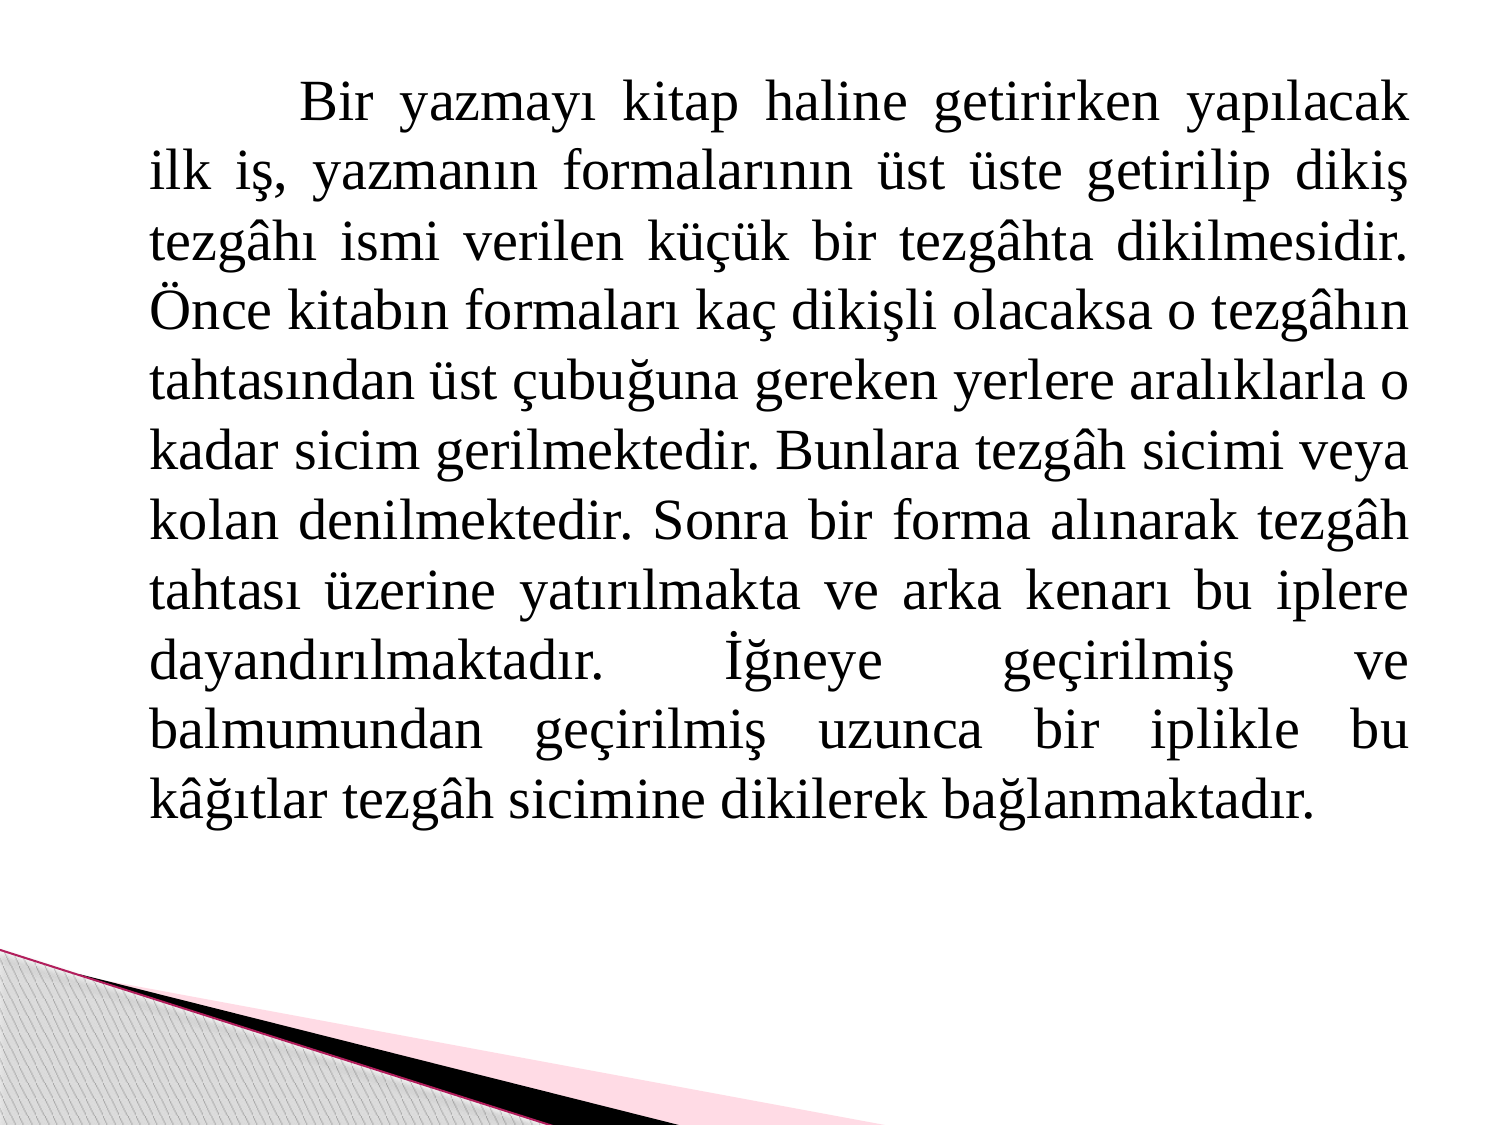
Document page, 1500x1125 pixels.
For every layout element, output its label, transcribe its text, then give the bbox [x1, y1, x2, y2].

list Bir yazmayı kitap haline getirirken yapılacak ilk iş, yazmanın formalarının üst üste getirilip dikiş tezgâhı ismi verilen küçük bir tezgâhta dikilmesidir. Önce kitabın formaları kaç dikişli olacaksa o tezgâhın tahtasından üst çubuğuna gereken yerlere aralıklarla o kadar sicim gerilmektedir. Bunlara tezgâh sicimi veya kolan denilmektedir. Sonra bir forma alınarak tezgâh tahtası üzerine yatırılmakta ve arka kenarı bu iplere dayandırılmaktadır. İğneye geçirilmiş ve balmumundan geçirilmiş uzunca bir iplikle bu kâğıtlar tezgâh sicimine dikilerek bağlanmaktadır. [75, 54, 1425, 1059]
